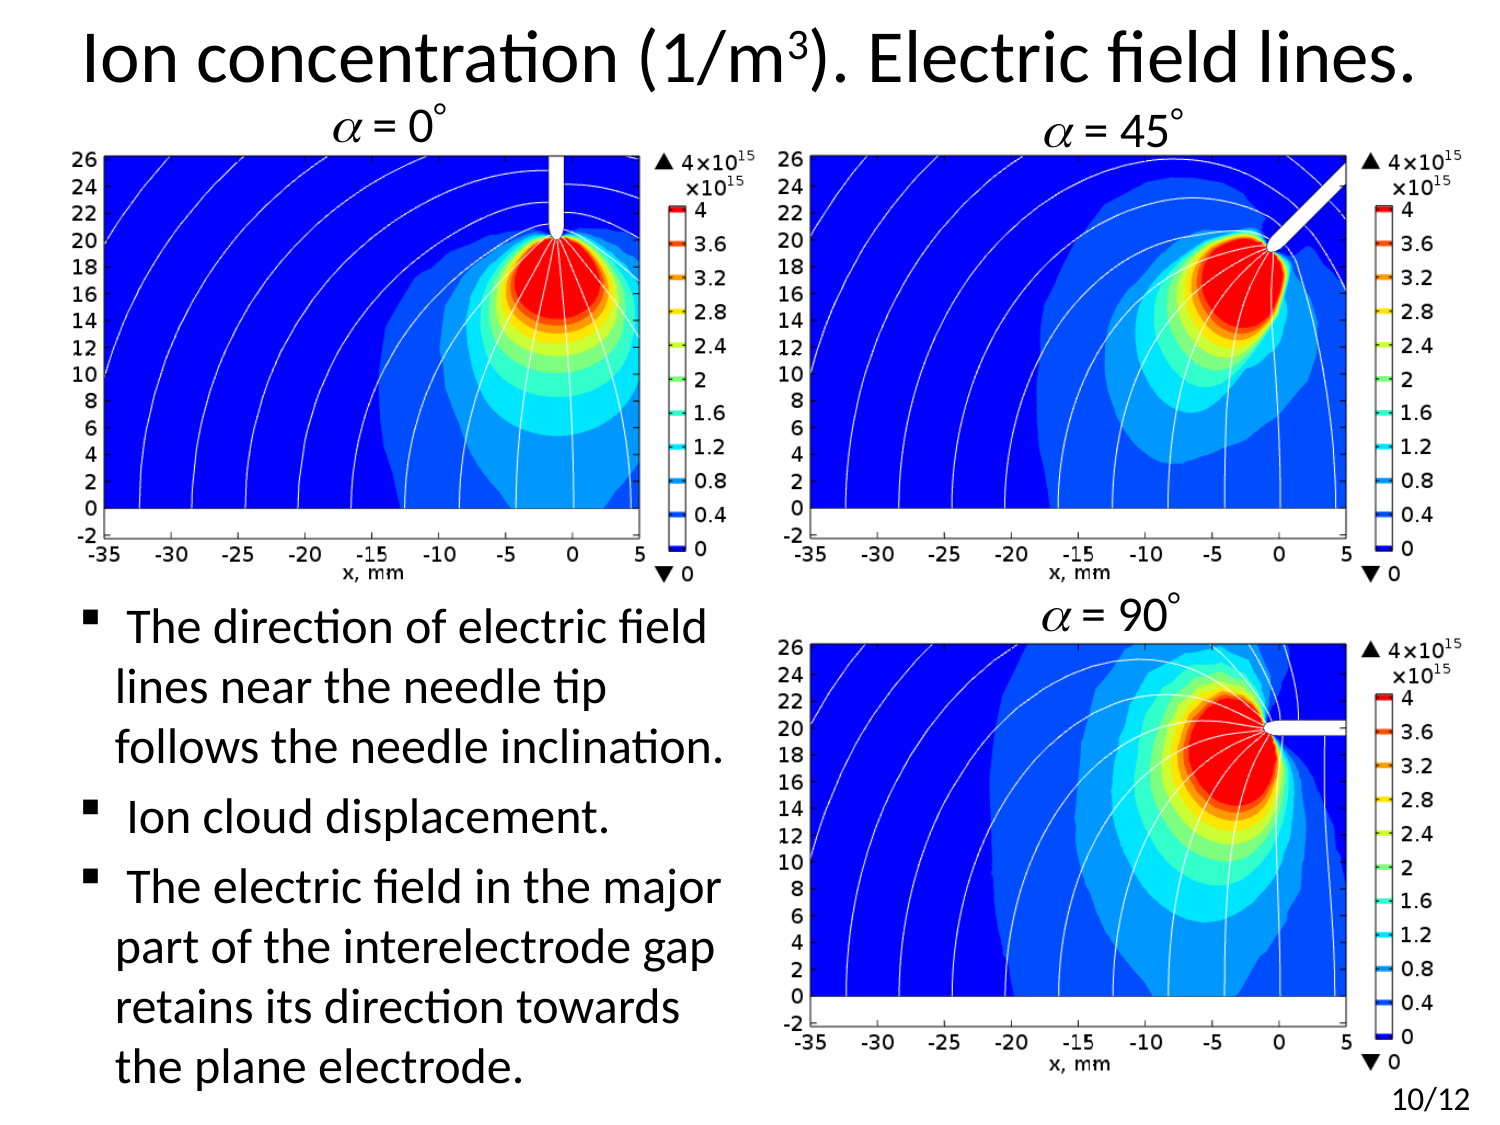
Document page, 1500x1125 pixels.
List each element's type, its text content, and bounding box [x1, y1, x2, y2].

text_box  = 45 [1026, 105, 1199, 147]
text_box  = 90 [1023, 597, 1196, 631]
picture [772, 633, 1471, 1076]
title Ion concentration (1/m3). Electric field lines. [0, 0, 1500, 105]
picture [773, 148, 1471, 589]
text_box 10/12 [1376, 1069, 1500, 1125]
picture [64, 144, 762, 587]
text_box The direction of electric field lines near the needle tip follows the needle inclination. Ion cloud displacement. The electric field in the major part of the interelectrode gap retains its direction towards the plane electrode. [64, 594, 750, 1118]
text_box  = 0 [314, 105, 462, 142]
